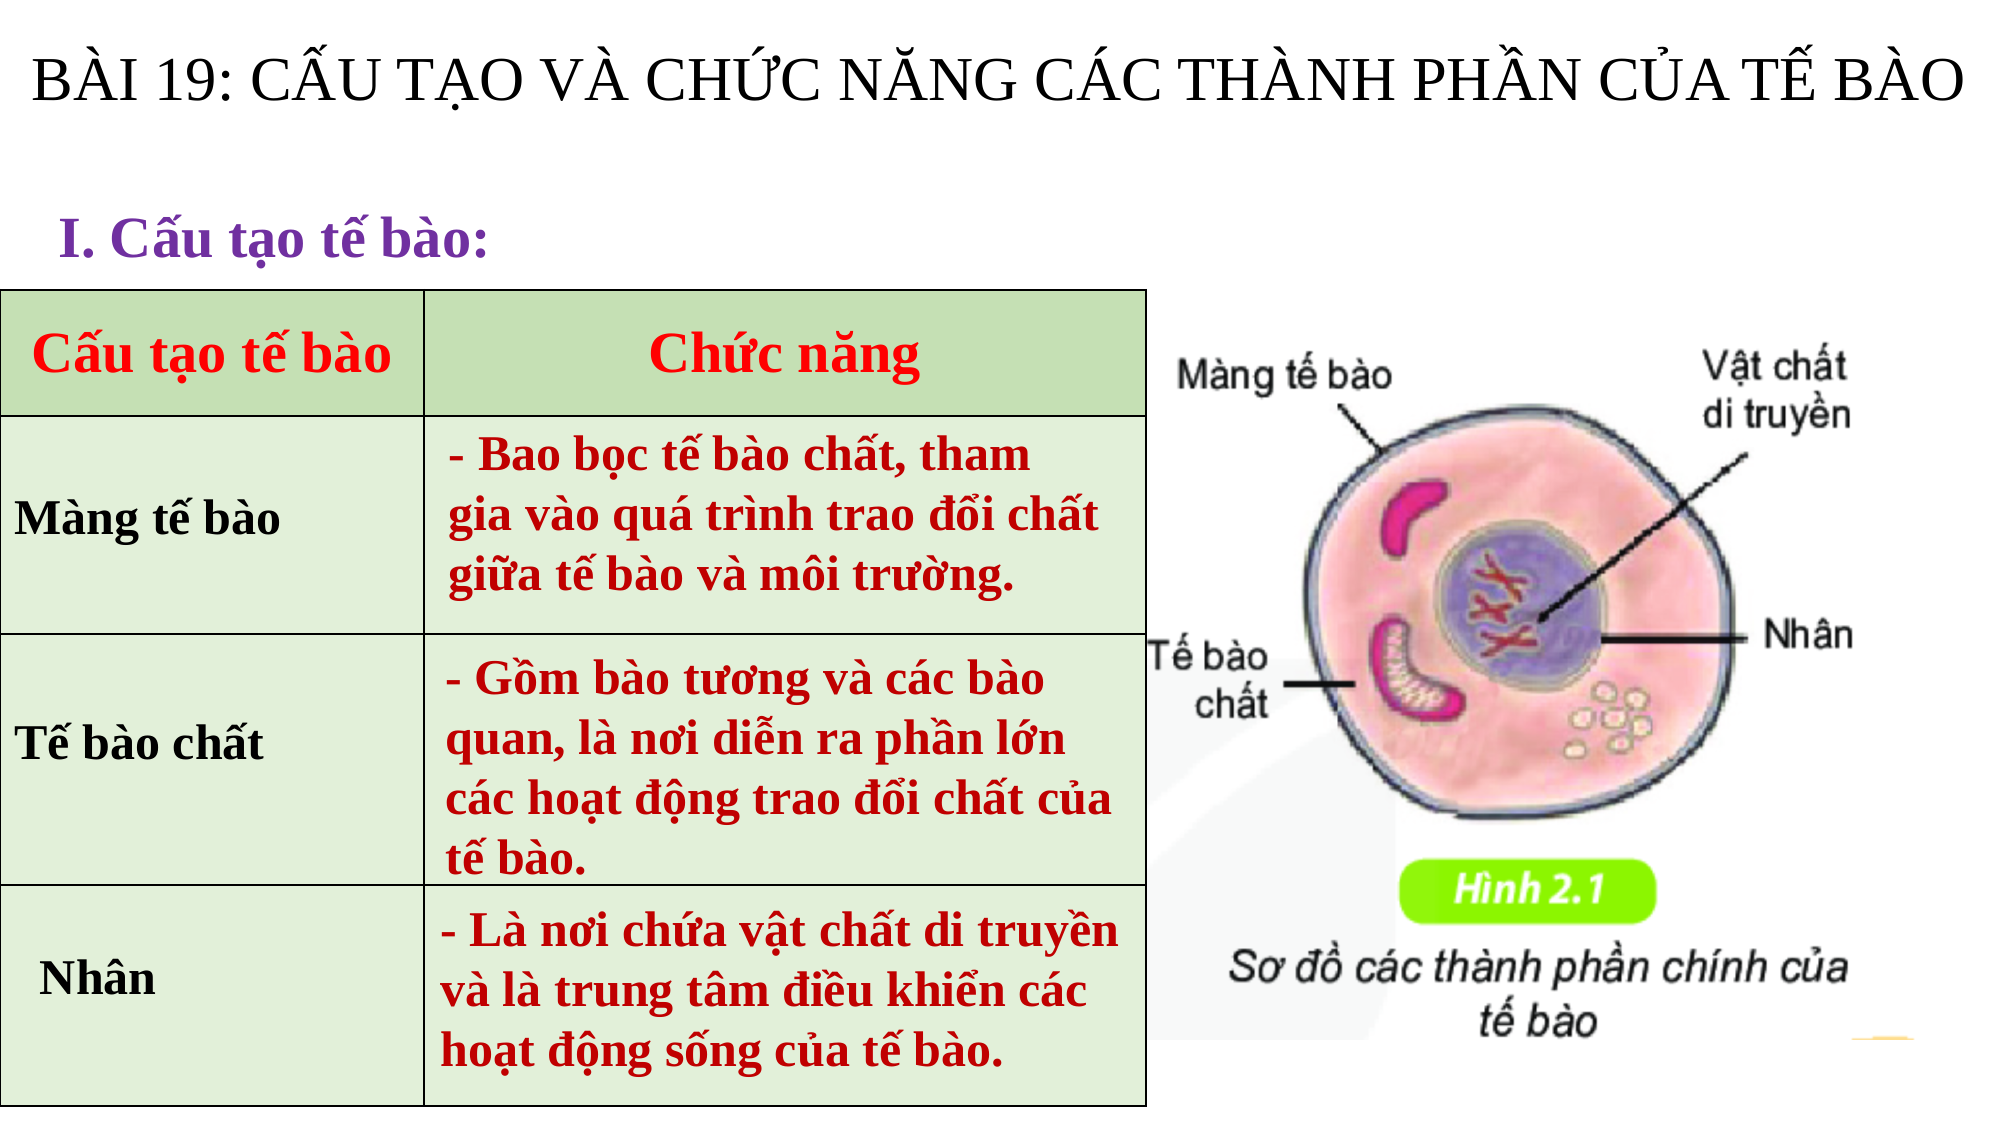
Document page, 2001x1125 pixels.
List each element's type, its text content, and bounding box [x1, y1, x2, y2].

text_box Màng tế bào [0, 477, 431, 552]
text_box - Bao bọc tế bào chất, tham gia vào quá trình trao đổi chất giữa tế bào và môi trường. [434, 412, 1118, 608]
table_header Cấu tạo tế bào [1, 291, 423, 415]
text_box - Gồm bào tương và các bào quan, là nơi diễn ra phần lớn các hoạt động trao đổi chất của tế bào. [430, 637, 1131, 888]
table_cell [425, 635, 1131, 884]
table_cell [425, 1040, 1145, 1105]
text_box Tế bào chất [0, 701, 382, 777]
text_box Nhân [25, 936, 317, 1012]
table_cell [1, 417, 423, 477]
title BÀI 19: CẤU TẠO VÀ CHỨC NĂNG CÁC THÀNH PHẦN CỦA TẾ BÀO [0, 26, 2000, 122]
text_box - Là nơi chứa vật chất di truyền và là trung tâm điều khiển các hoạt động sống của tế bào. [425, 888, 1141, 1084]
text_box I. Cấu tạo tế bào: [43, 191, 506, 277]
table_cell [1, 886, 423, 1105]
table_cell [425, 417, 1131, 633]
table_header Chức năng [425, 291, 1131, 415]
picture [1131, 215, 2000, 1040]
table_cell [1, 552, 423, 633]
table_cell [1, 635, 423, 884]
